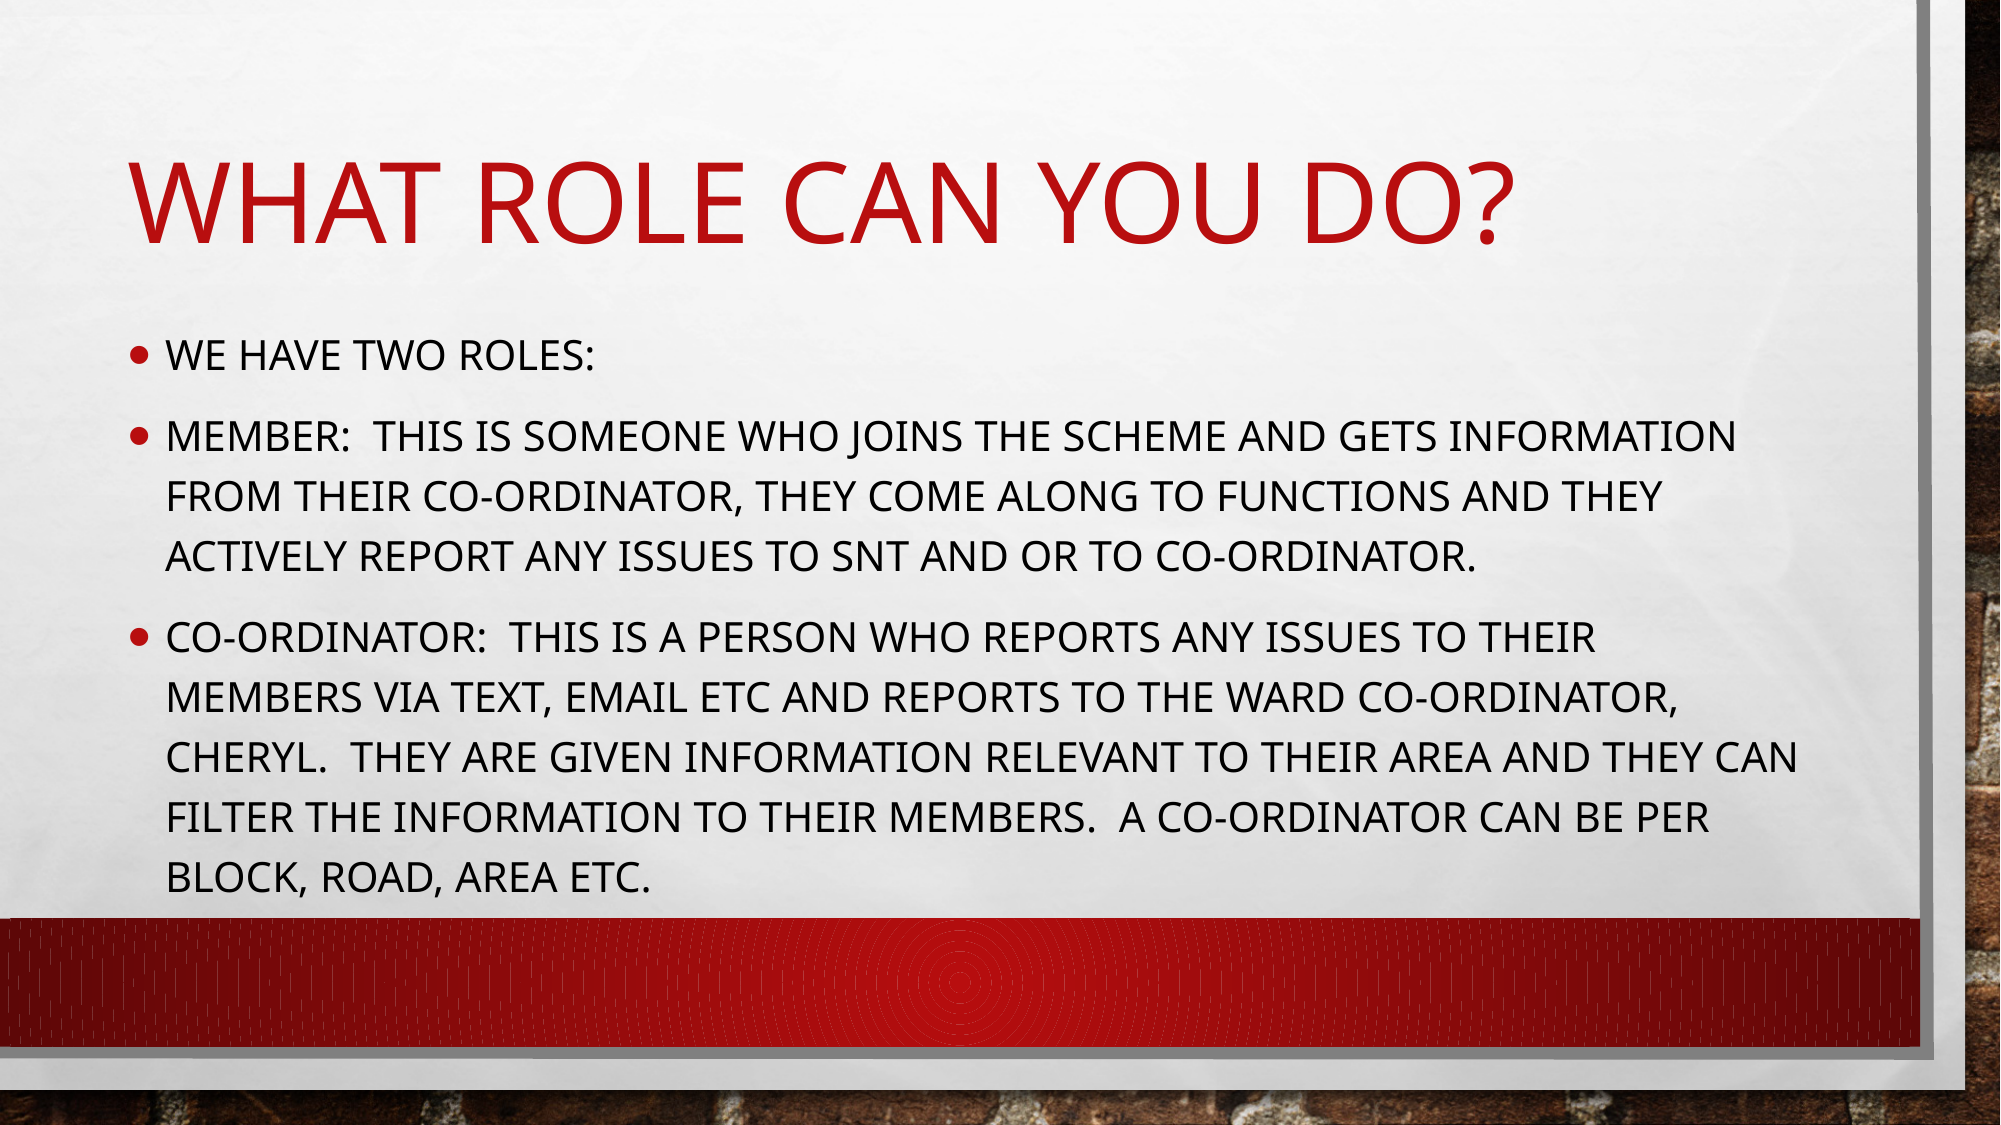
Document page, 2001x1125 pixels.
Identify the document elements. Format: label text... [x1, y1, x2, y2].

list We have two roles: Member: this is someone who joins the scheme and gets information from their co-ordinator, they come along to functions and they actively report any issues to SNT and or to co-ordinator. Co-ordinator: this is a person who reports any issues to their members via text, email etc and reports to the ward co-ordinator, Cheryl. They are given information relevant to their area and they can filter the information to their members. A co-ordinator can be per block, road, area etc. [112, 338, 1818, 882]
title What role can you do? [112, 112, 1818, 302]
picture [0, 0, 2000, 1125]
